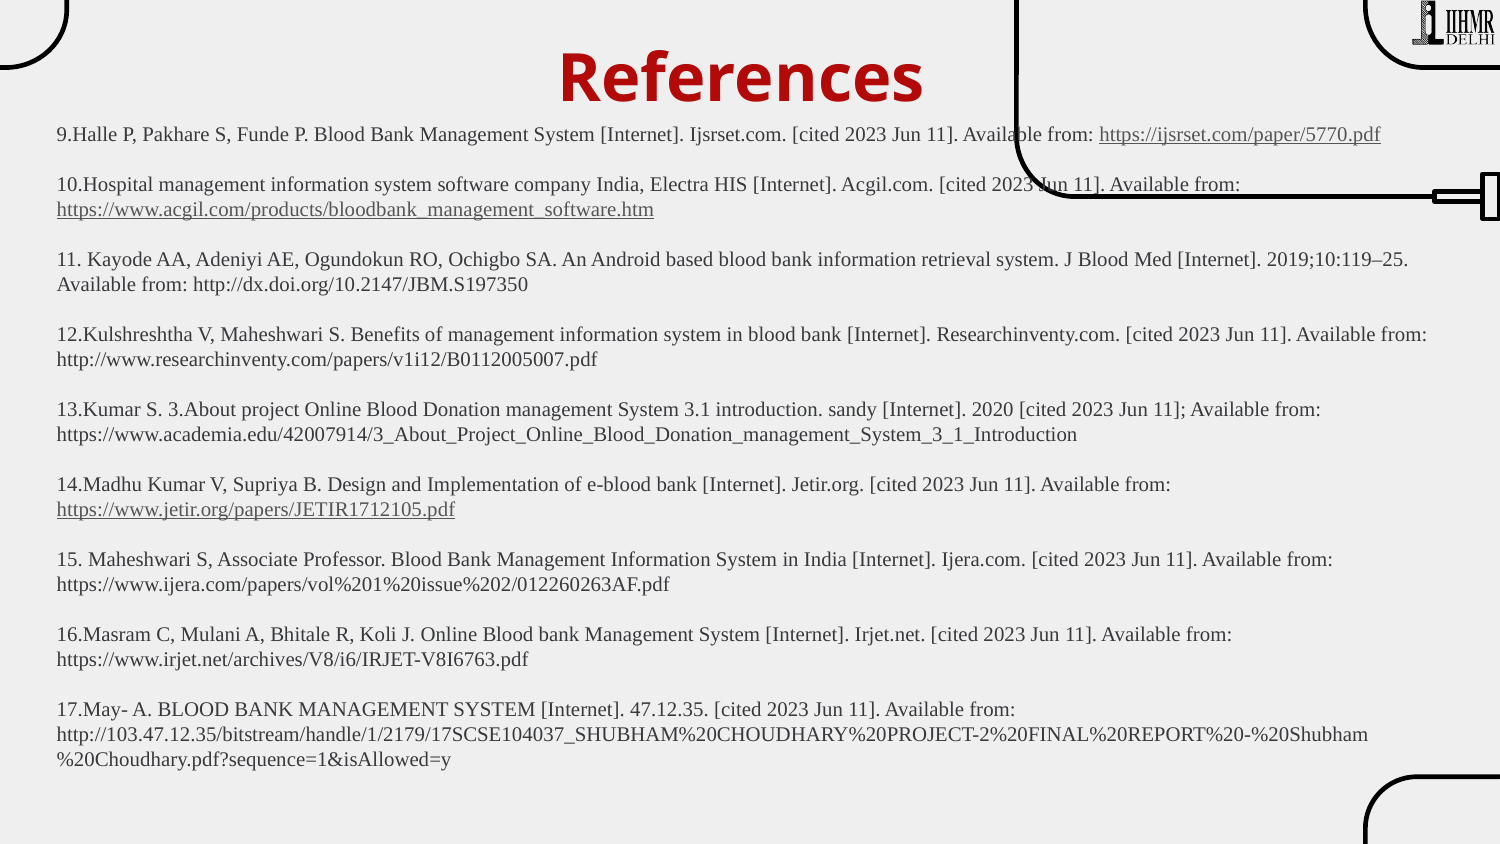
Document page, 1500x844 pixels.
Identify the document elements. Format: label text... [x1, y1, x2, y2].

picture [1412, 0, 1500, 45]
title References [433, 19, 1067, 87]
text_box 9.Halle P, Pakhare S, Funde P. Blood Bank Management System [Internet]. Ijsrset.com. [cited 2023 Jun 11]. Available from: https://ijsrset.com/paper/5770.pdf 10.Hospital management information system software company India, Electra HIS [Internet]. Acgil.com. [cited 2023 Jun 11]. Available from: https://www.acgil.com/products/bloodbank_management_software.htm 11. Kayode AA, Adeniyi AE, Ogundokun RO, Ochigbo SA. An Android based blood bank information retrieval system. J Blood Med [Internet]. 2019;10:119–25. Available from: http://dx.doi.org/10.2147/JBM.S197350 12.Kulshreshtha V, Maheshwari S. Benefits of management information system in blood bank [Internet]. Researchinventy.com. [cited 2023 Jun 11]. Available from: http://www.researchinventy.com/papers/v1i12/B0112005007.pdf 13.Kumar S. 3.About project Online Blood Donation management System 3.1 introduction. sandy [Internet]. 2020 [cited 2023 Jun 11]; Available from: https://www.academia.edu/42007914/3_About_Project_Online_Blood_Donation_management_System_3_1_Introduction 14.Madhu Kumar V, Supriya B. Design and Implementation of e-blood bank [Internet]. Jetir.org. [cited 2023 Jun 11]. Available from: https://www.jetir.org/papers/JETIR1712105.pdf 15. Maheshwari S, Associate Professor. Blood Bank Management Information System in India [Internet]. Ijera.com. [cited 2023 Jun 11]. Available from: https://www.ijera.com/papers/vol%201%20issue%202/012260263AF.pdf 16.Masram C, Mulani A, Bhitale R, Koli J. Online Blood bank Management System [Internet]. Irjet.net. [cited 2023 Jun 11]. Available from: https://www.irjet.net/archives/V8/i6/IRJET-V8I6763.pdf 17.May- A. BLOOD BANK MANAGEMENT SYSTEM [Internet]. 47.12.35. [cited 2023 Jun 11]. Available from: http://103.47.12.35/bitstream/handle/1/2179/17SCSE104037_SHUBHAM%20CHOUDHARY%20PROJECT-2%20FINAL%20REPORT%20-%20Shubham%20Choudhary.pdf?sequence=1&isAllowed=y [41, 87, 1500, 844]
